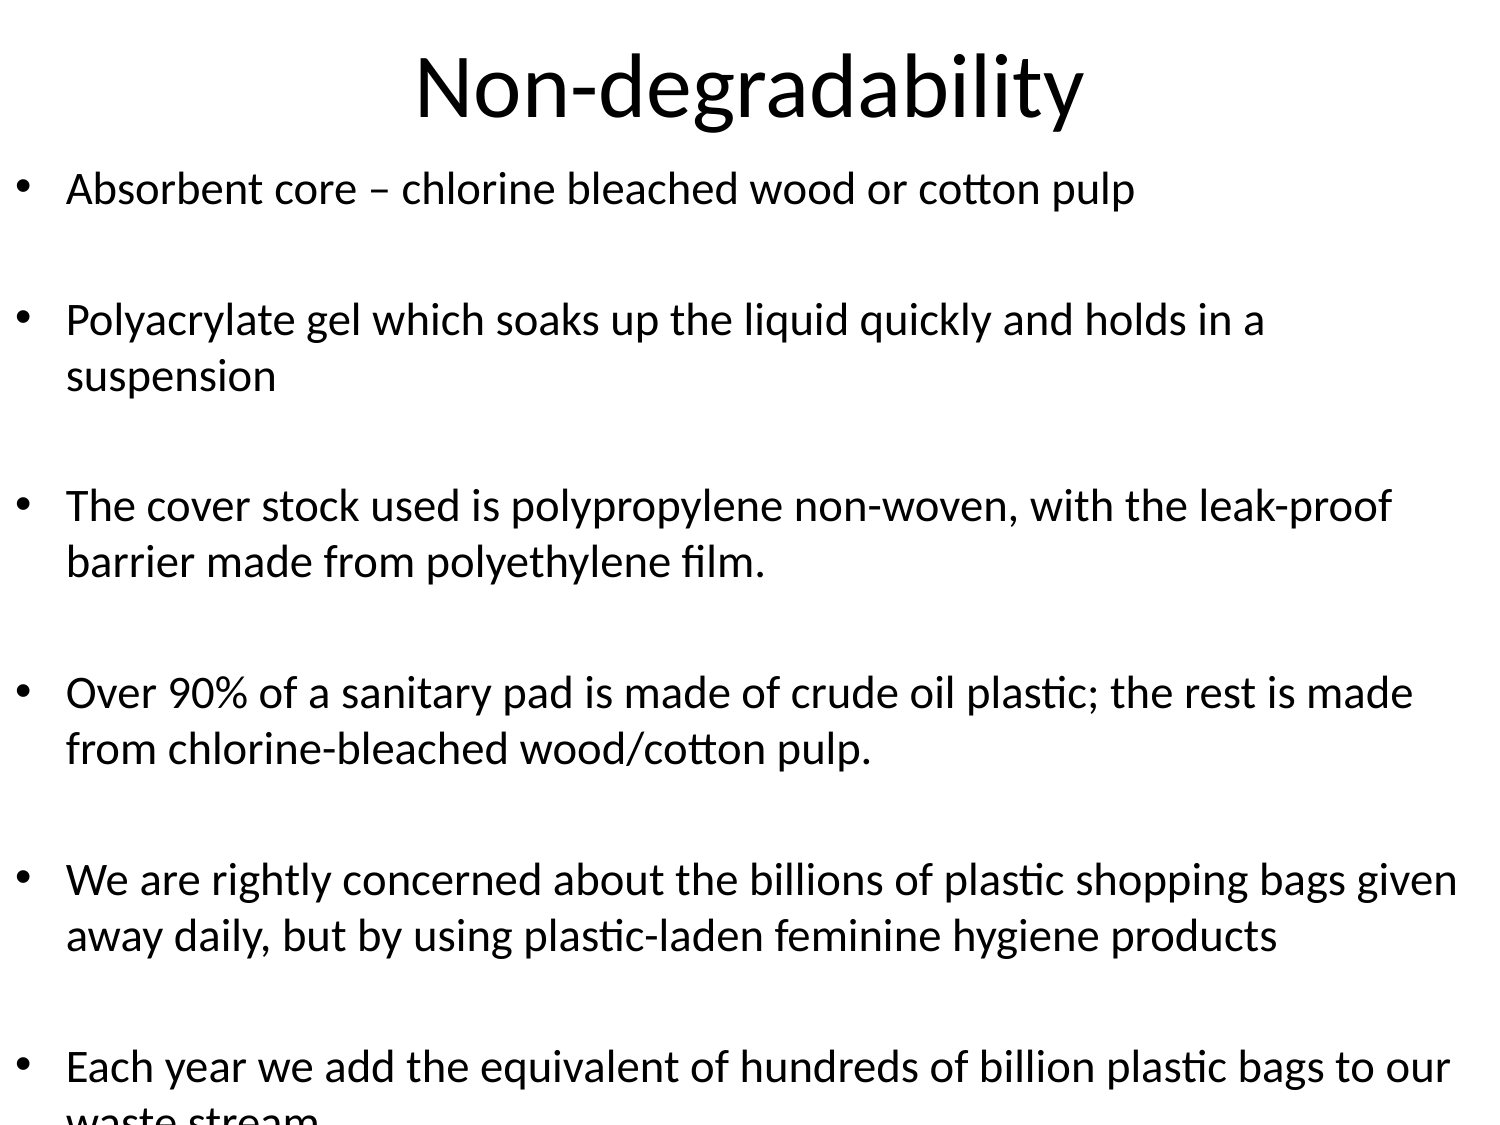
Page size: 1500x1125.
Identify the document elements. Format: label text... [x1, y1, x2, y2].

title Non-degradability [75, 0, 1425, 149]
list Absorbent core – chlorine bleached wood or cotton pulp Polyacrylate gel which soaks up the liquid quickly and holds in a suspension The cover stock used is polypropylene non-woven, with the leak-proof barrier made from polyethylene film. Over 90% of a sanitary pad is made of crude oil plastic; the rest is made from chlorine-bleached wood/cotton pulp. We are rightly concerned about the billions of plastic shopping bags given away daily, but by using plastic-laden feminine hygiene products Each year we add the equivalent of hundreds of billion plastic bags to our waste stream [0, 149, 1500, 1125]
